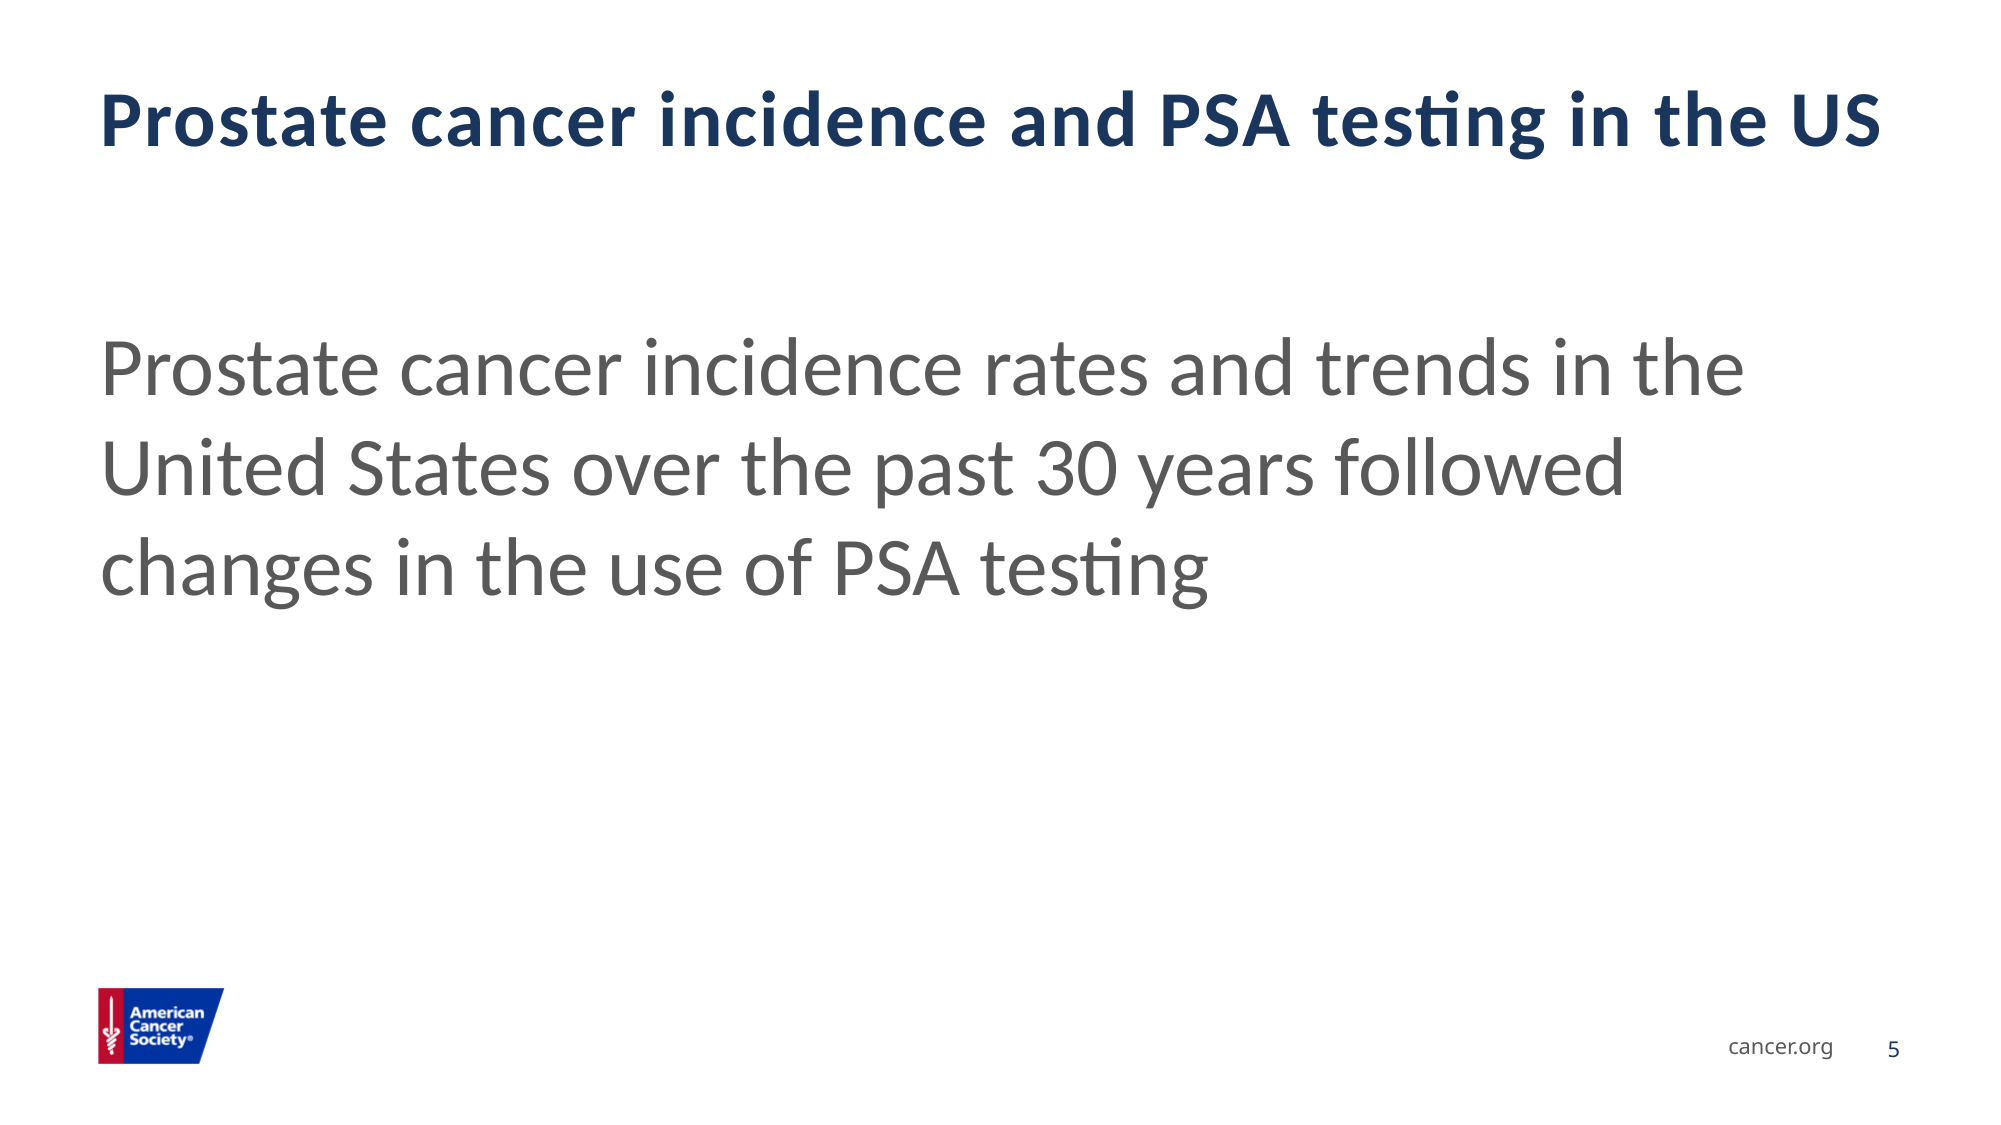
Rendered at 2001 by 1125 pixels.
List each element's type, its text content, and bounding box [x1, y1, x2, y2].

slide_number 5 [1852, 1034, 1900, 1063]
footer cancer.org [549, 1034, 1834, 1063]
list Prostate cancer incidence rates and trends in the United States over the past 30 years followed changes in the use of PSA testing [100, 312, 1901, 929]
picture [97, 987, 225, 1065]
list Prostate cancer incidence and PSA testing in the US [100, 85, 1900, 274]
